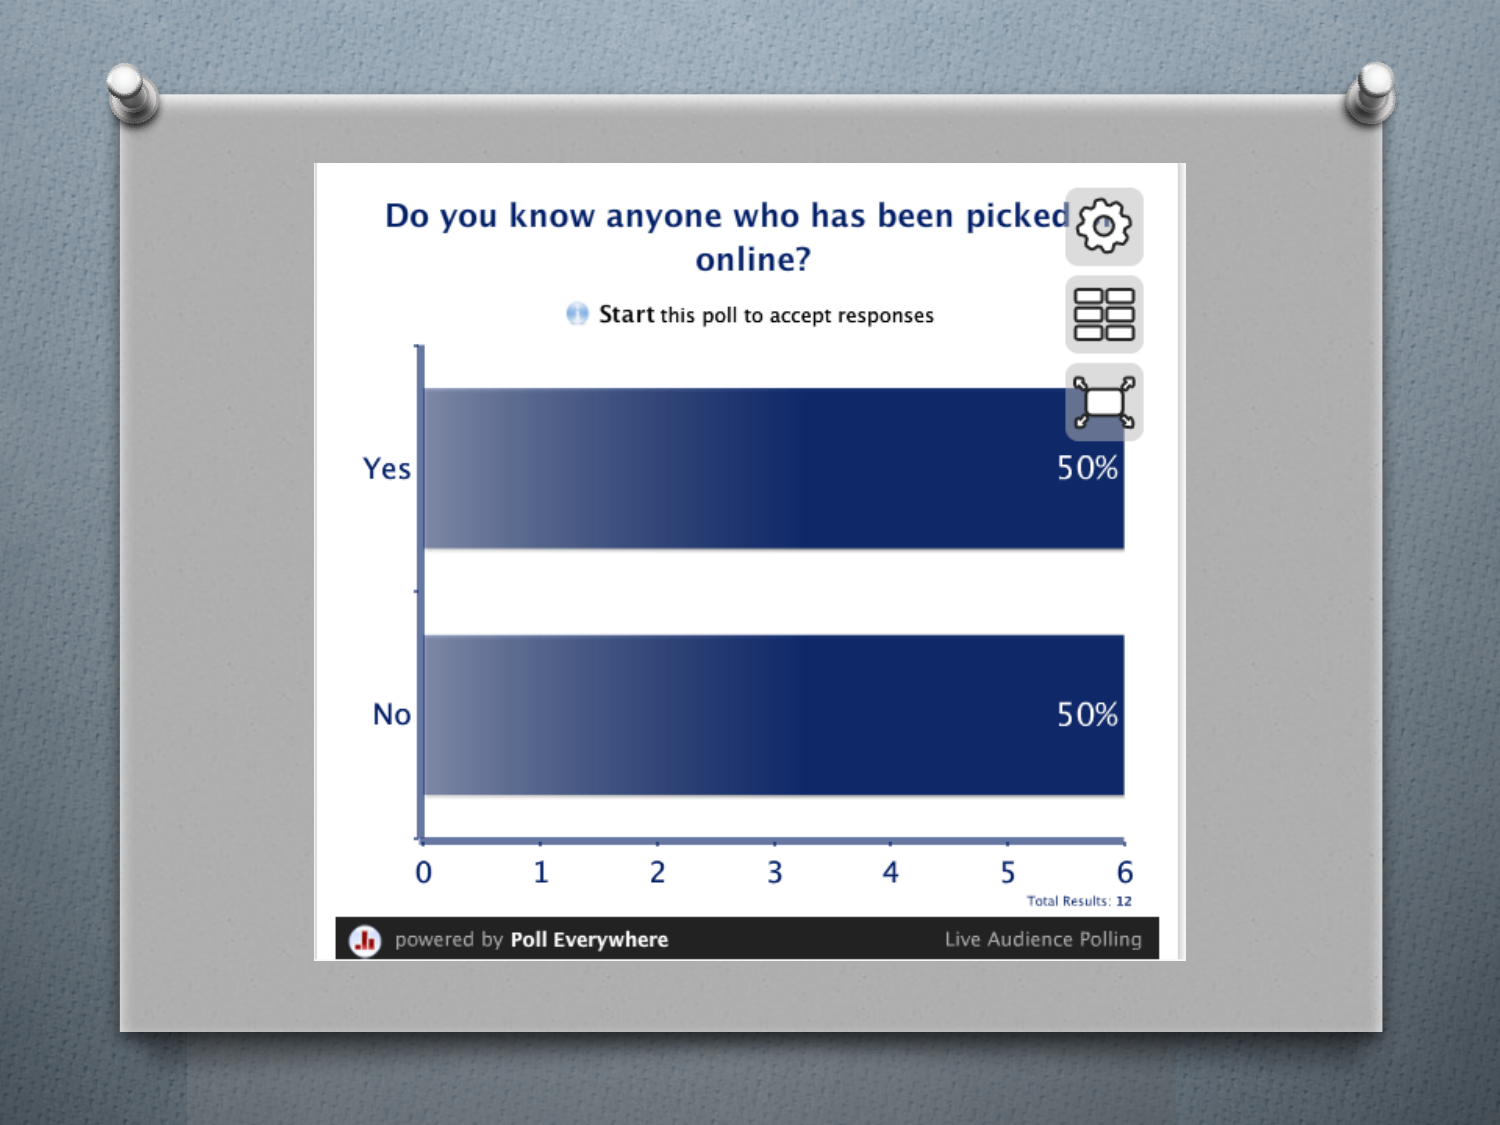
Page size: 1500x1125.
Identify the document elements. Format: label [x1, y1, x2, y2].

picture [75, 29, 198, 153]
picture [1317, 35, 1439, 156]
picture [313, 163, 1187, 962]
